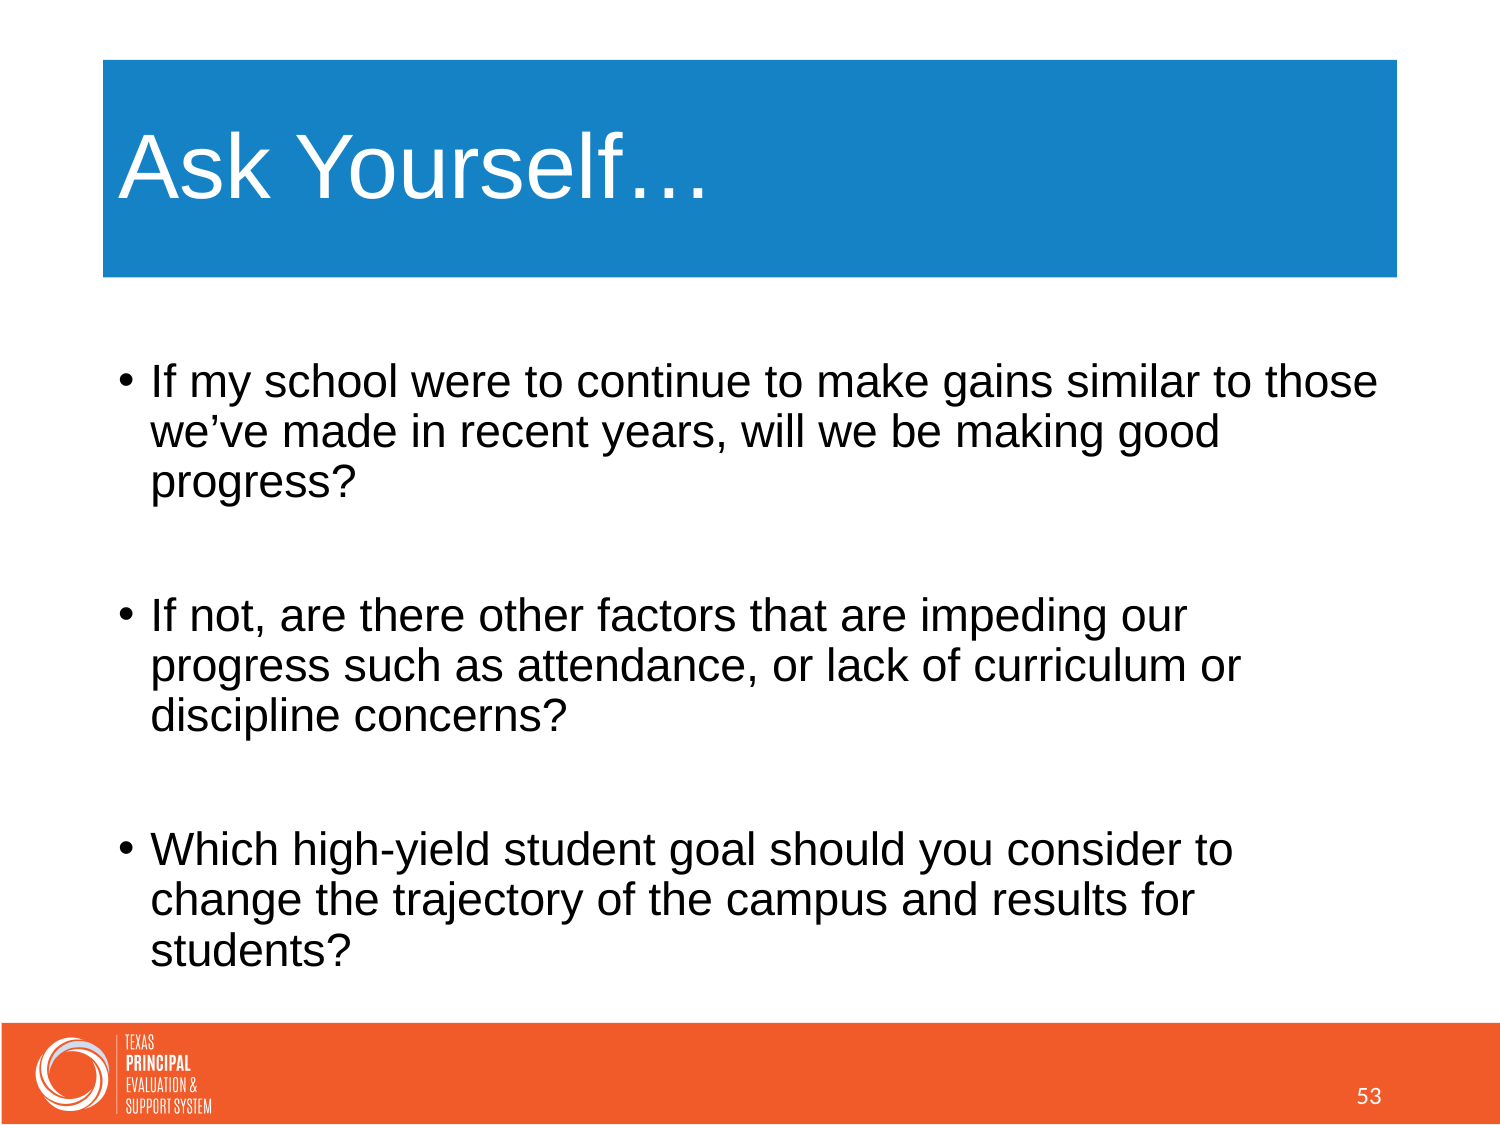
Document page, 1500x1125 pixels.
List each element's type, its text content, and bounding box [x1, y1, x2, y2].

picture [27, 1026, 223, 1121]
list If my school were to continue to make gains similar to those we’ve made in recent years, will we be making good progress? If not, are there other factors that are impeding our progress such as attendance, or lack of curriculum or discipline concerns? Which high-yield student goal should you consider to change the trajectory of the campus and results for students? [103, 277, 1397, 992]
slide_number 53 [1059, 1065, 1397, 1125]
title Ask Yourself… [103, 59, 1397, 277]
